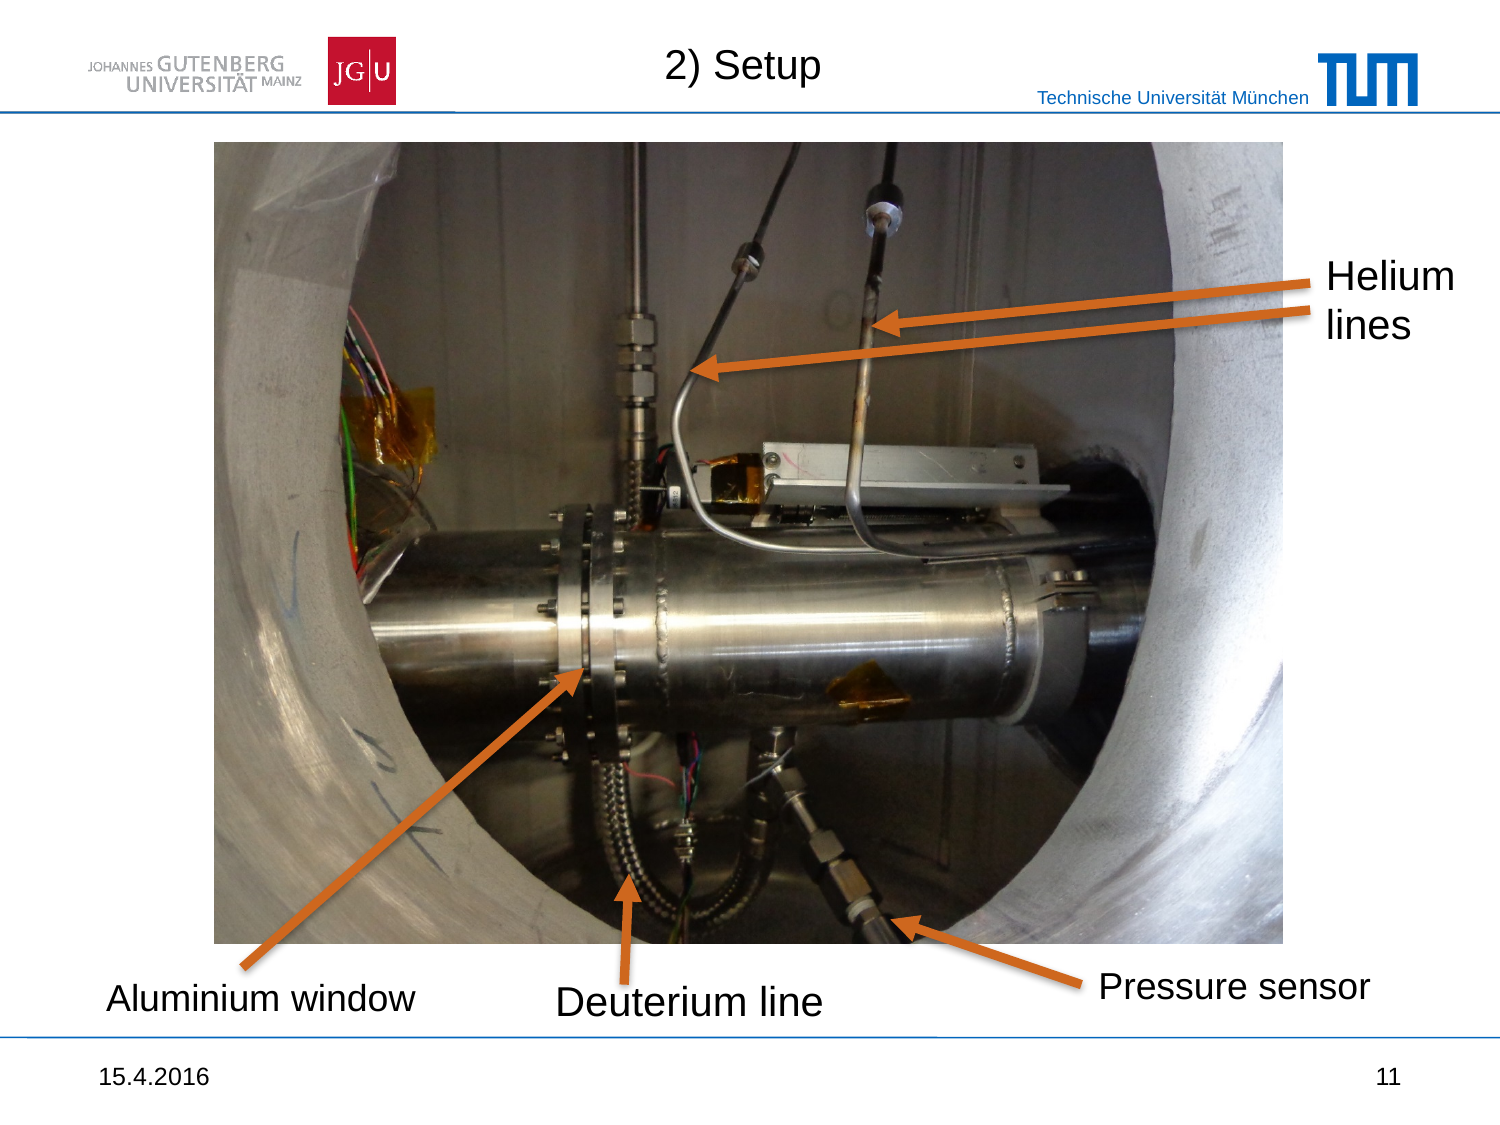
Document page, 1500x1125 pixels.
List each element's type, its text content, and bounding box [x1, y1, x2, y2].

picture [214, 142, 1283, 944]
text_box Helium lines [1311, 240, 1471, 356]
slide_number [83, 1049, 397, 1101]
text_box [870, 282, 1311, 309]
text_box Pressure sensor [1083, 954, 1386, 1015]
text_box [623, 873, 630, 985]
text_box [889, 919, 1082, 985]
text_box 2) Setup [649, 30, 849, 95]
picture [88, 35, 397, 106]
text_box Deuterium line [540, 967, 839, 1033]
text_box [242, 667, 585, 969]
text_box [689, 309, 1311, 372]
slide_number 11 [1103, 1049, 1417, 1101]
text_box Aluminium window [91, 966, 431, 1027]
